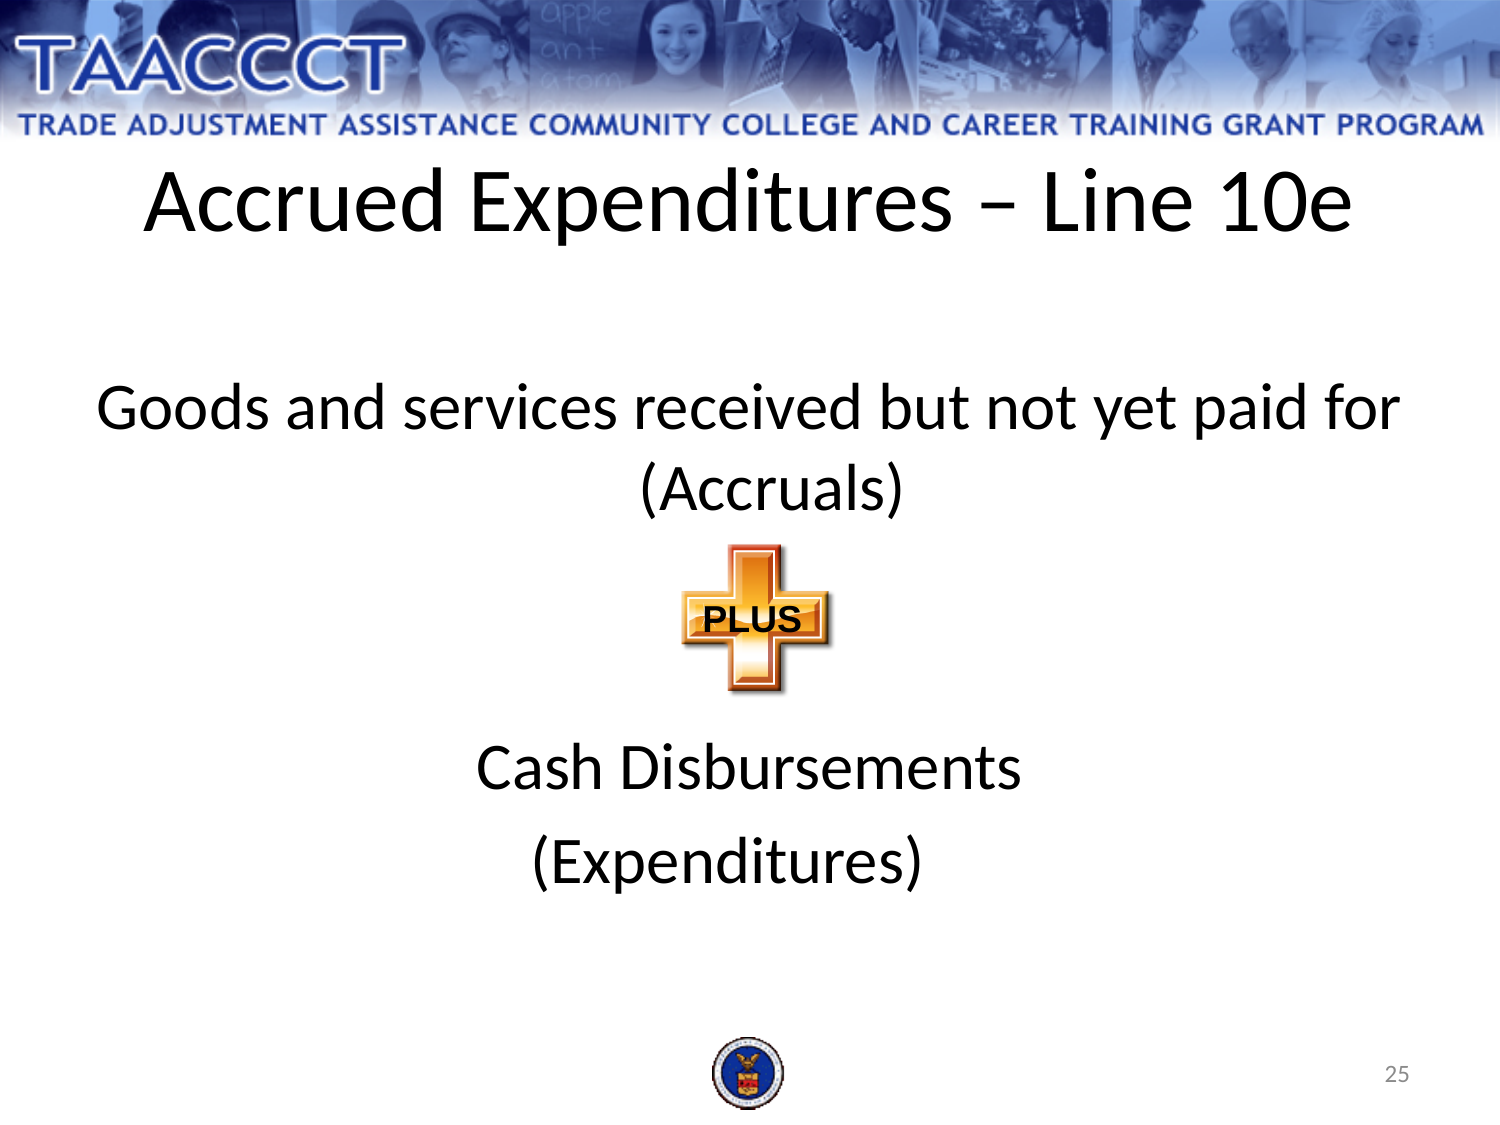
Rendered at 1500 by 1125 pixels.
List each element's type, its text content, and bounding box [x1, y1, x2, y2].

picture [0, 0, 1500, 155]
title Accrued Expenditures – Line 10e [74, 62, 1426, 251]
slide_number 25 [1074, 1042, 1425, 1103]
picture [674, 537, 838, 701]
picture [712, 1037, 786, 1110]
list Goods and services received but not yet paid for (Accruals) Cash Disbursements (Expenditures) [74, 262, 1426, 1006]
